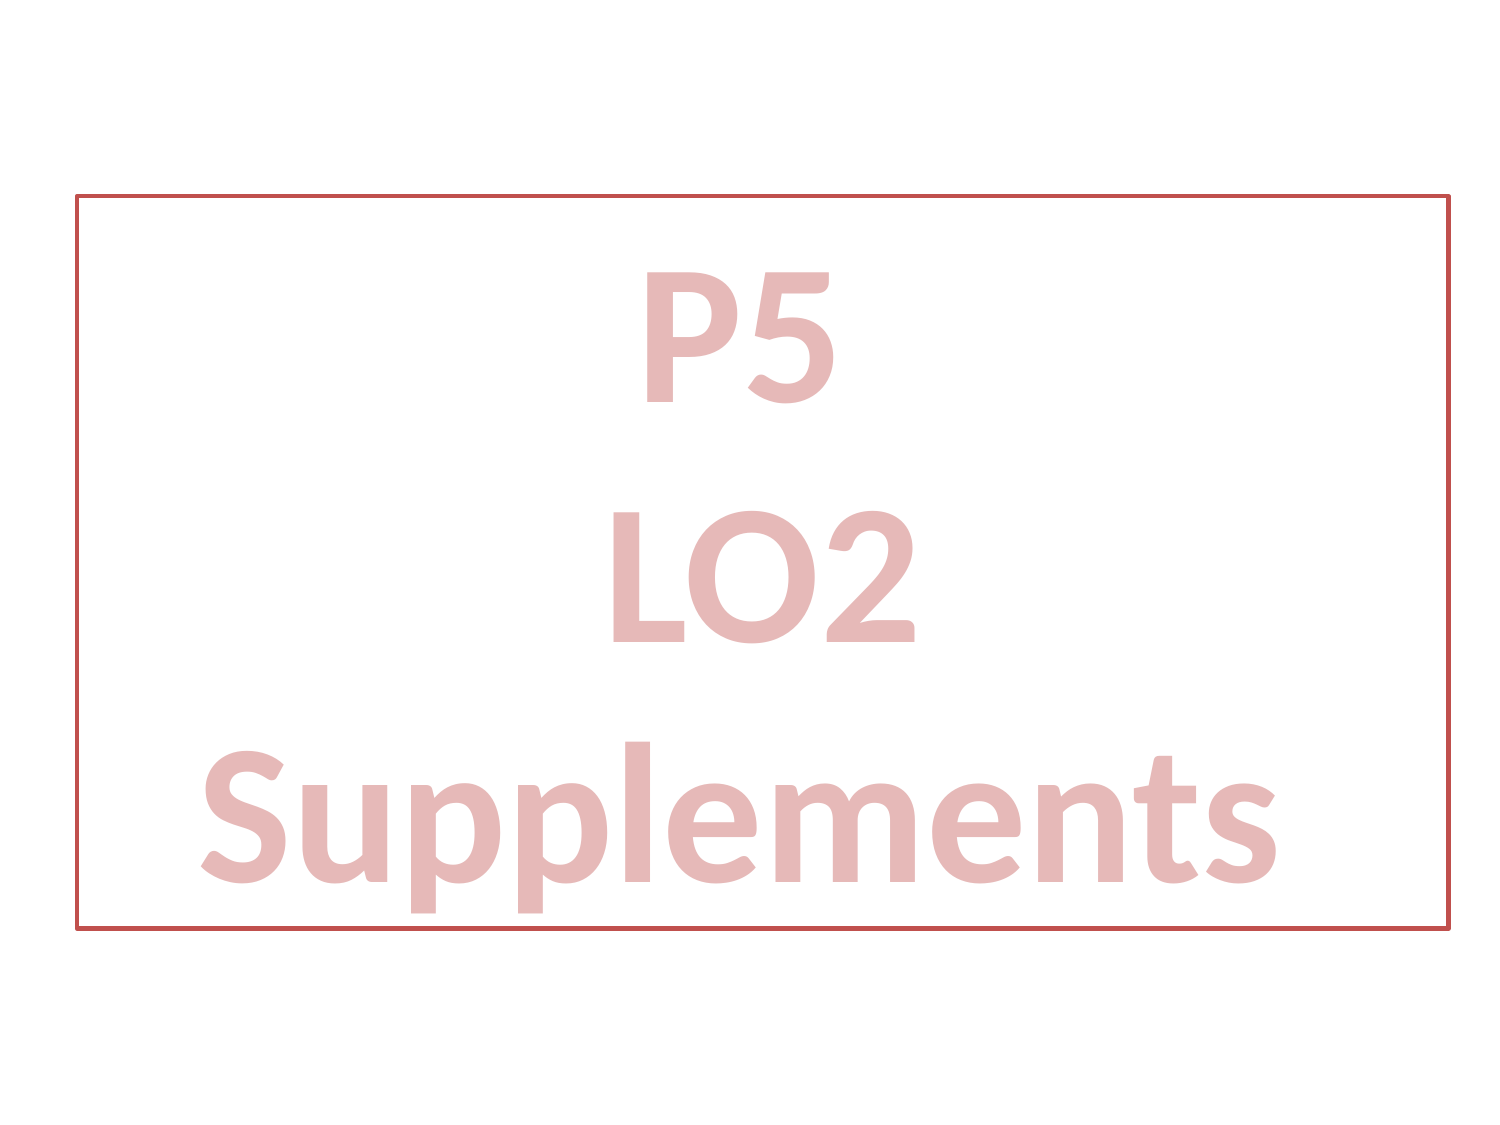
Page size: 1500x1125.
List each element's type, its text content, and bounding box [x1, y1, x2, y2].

title P5 LO2 Supplements [75, 194, 1451, 931]
